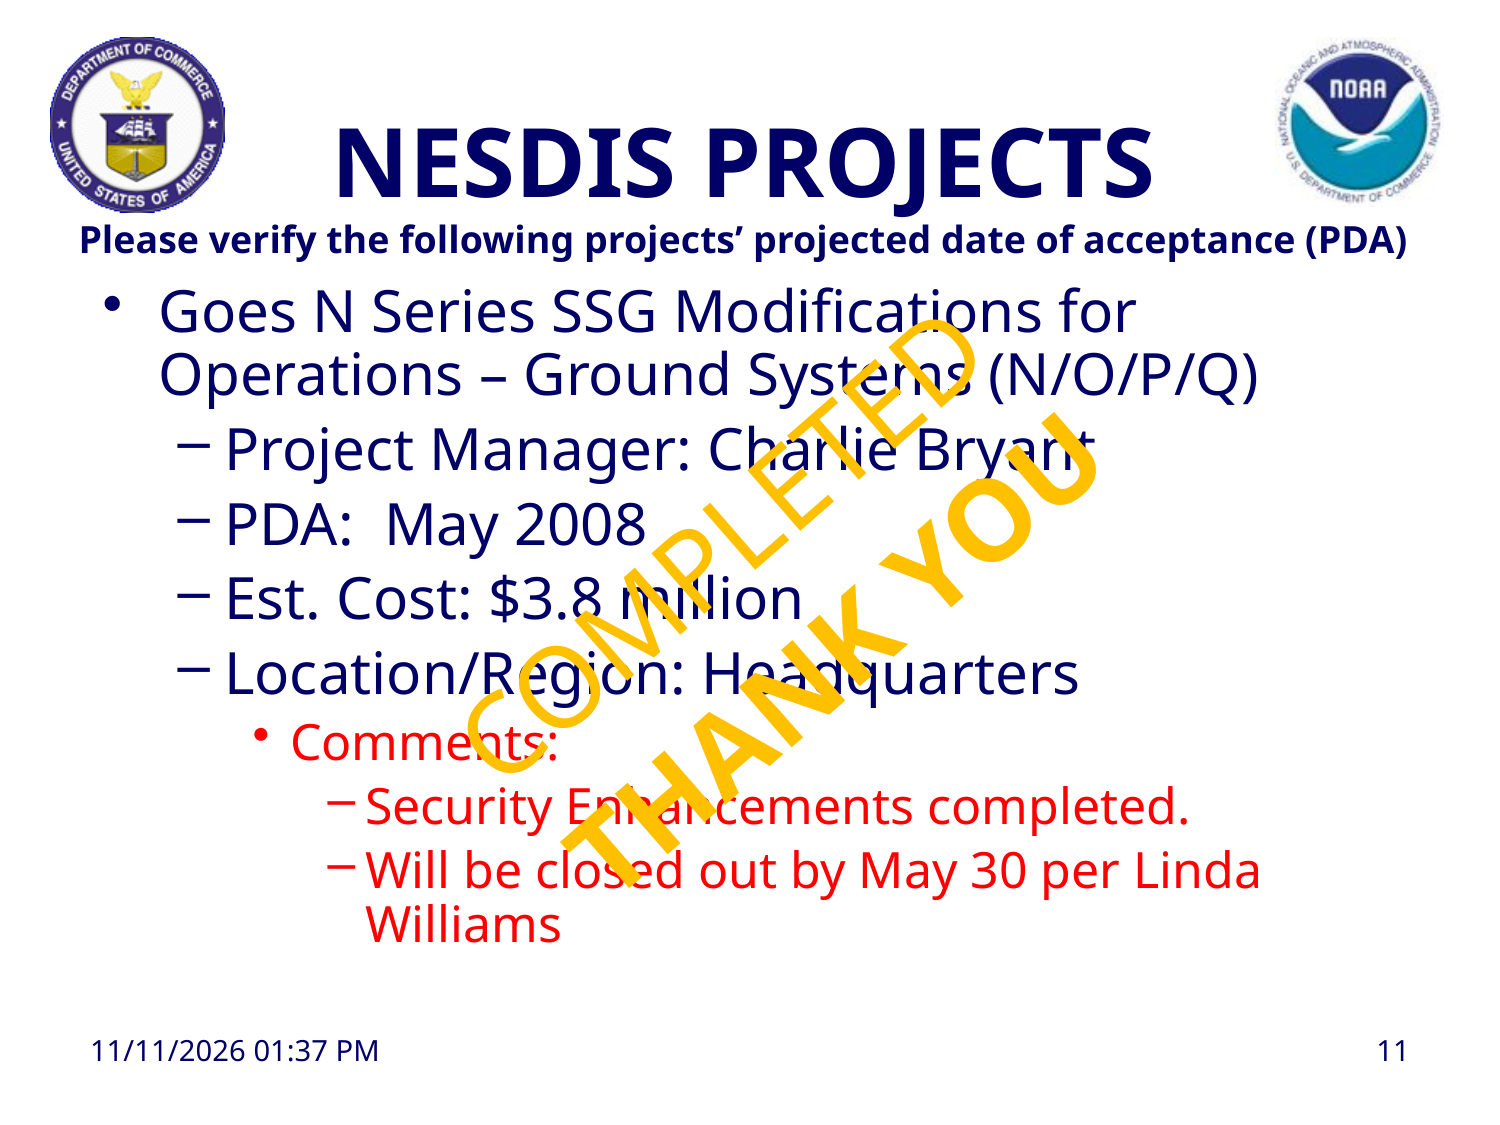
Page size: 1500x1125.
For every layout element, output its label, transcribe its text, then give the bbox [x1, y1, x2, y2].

picture [1275, 37, 1444, 207]
title NESDIS PROJECTS Please verify the following projects’ projected date of acceptance (PDA) [62, 87, 1426, 276]
text_box COMPLETED THANK YOU [411, 241, 1152, 943]
text_box [75, 1024, 425, 1103]
list Goes N Series SSG Modifications for Operations – Ground Systems (N/O/P/Q) Project Manager: Charlie Bryant PDA: May 2008 Est. Cost: $3.8 million Location/Region: Headquarters Comments: Security Enhancements completed. Will be closed out by May 30 per Linda Williams [87, 274, 1438, 988]
slide_number 11 [1074, 1024, 1426, 1103]
picture [50, 37, 225, 213]
